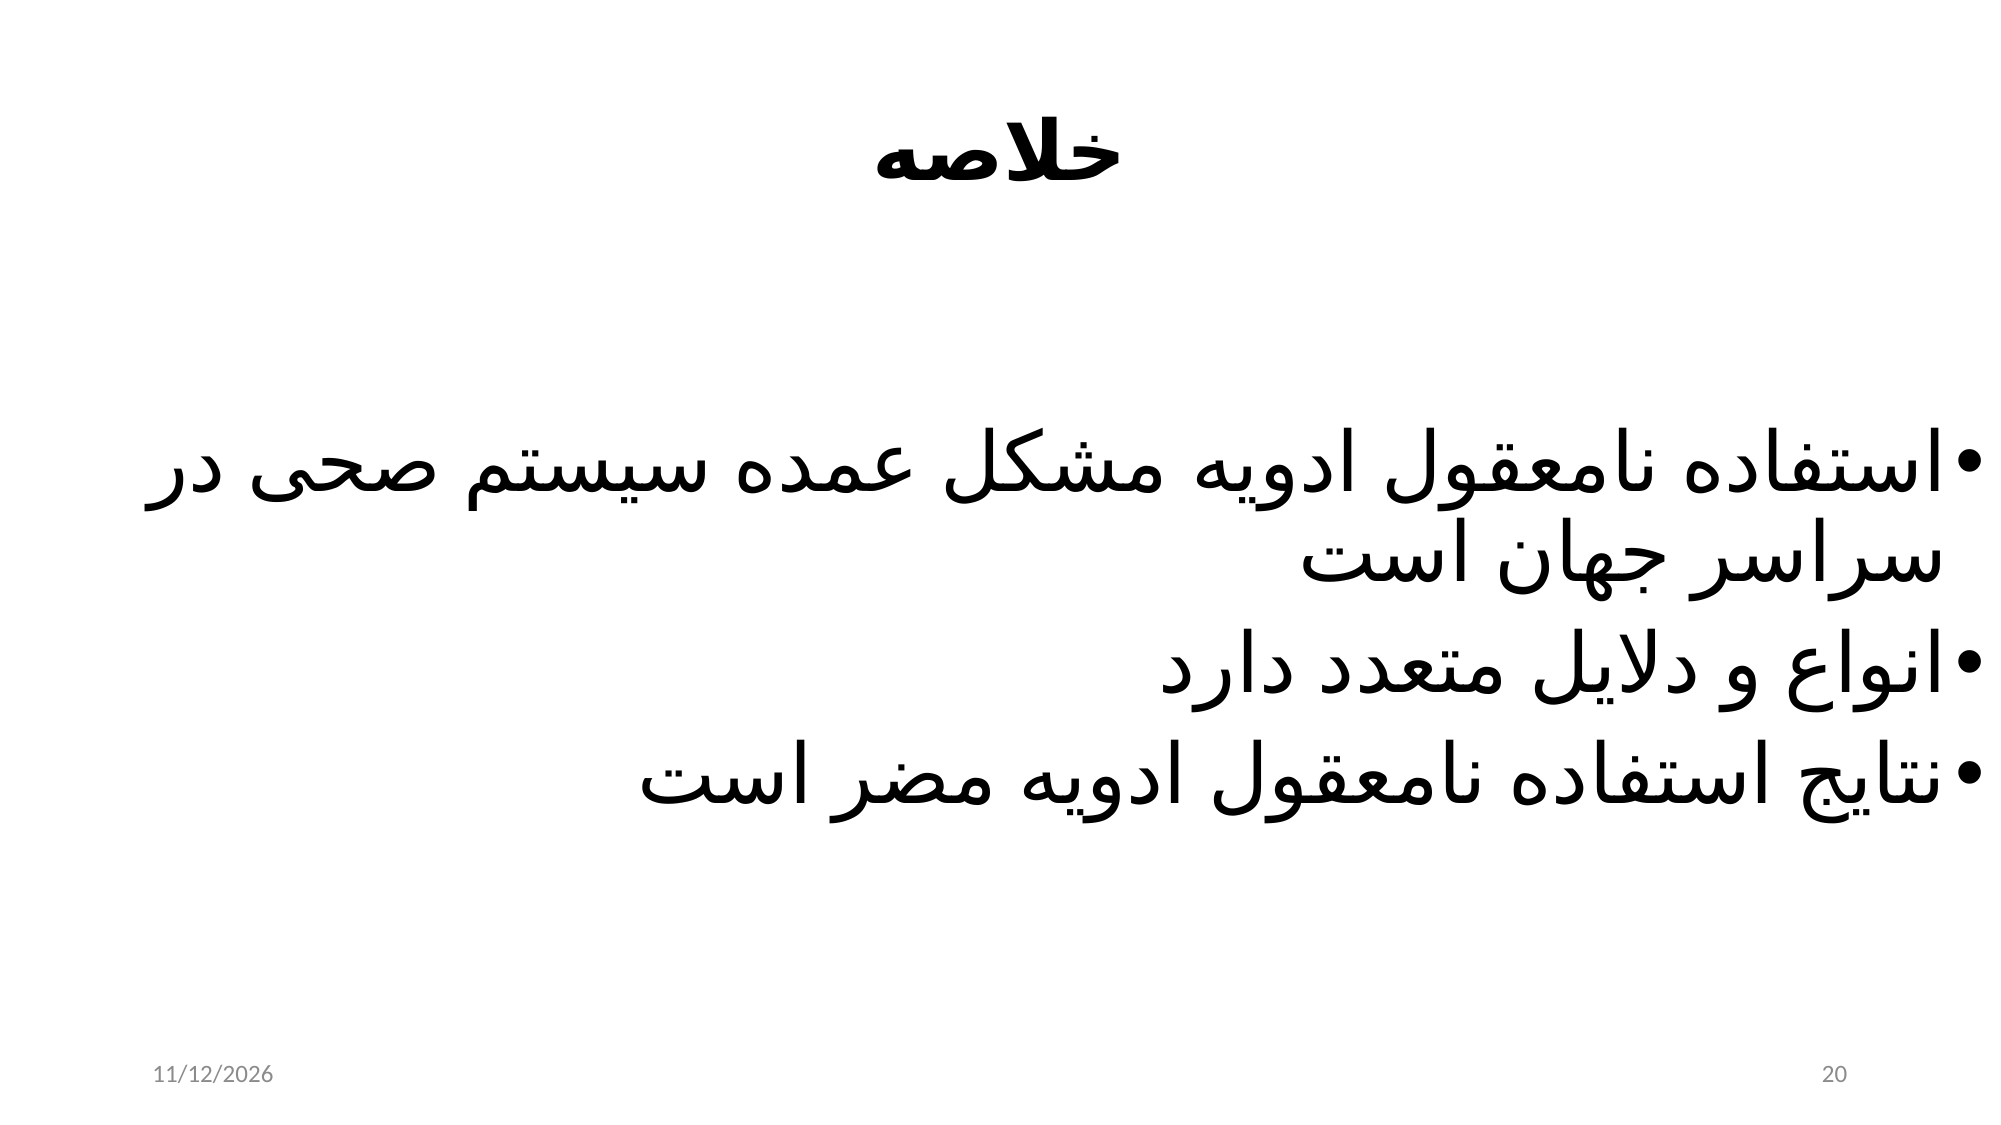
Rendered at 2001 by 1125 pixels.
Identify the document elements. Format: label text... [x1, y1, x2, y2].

list استفاده نامعقول ادویه مشکل عمده سیستم صحی در سراسر جهان است انواع و دلایل متعدد دارد نتایج استفاده نامعقول ادویه مضر است [20, 412, 2000, 1125]
slide_number 20 [1412, 1042, 1863, 1103]
title خلاصه [137, 0, 1863, 308]
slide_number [137, 1042, 588, 1103]
